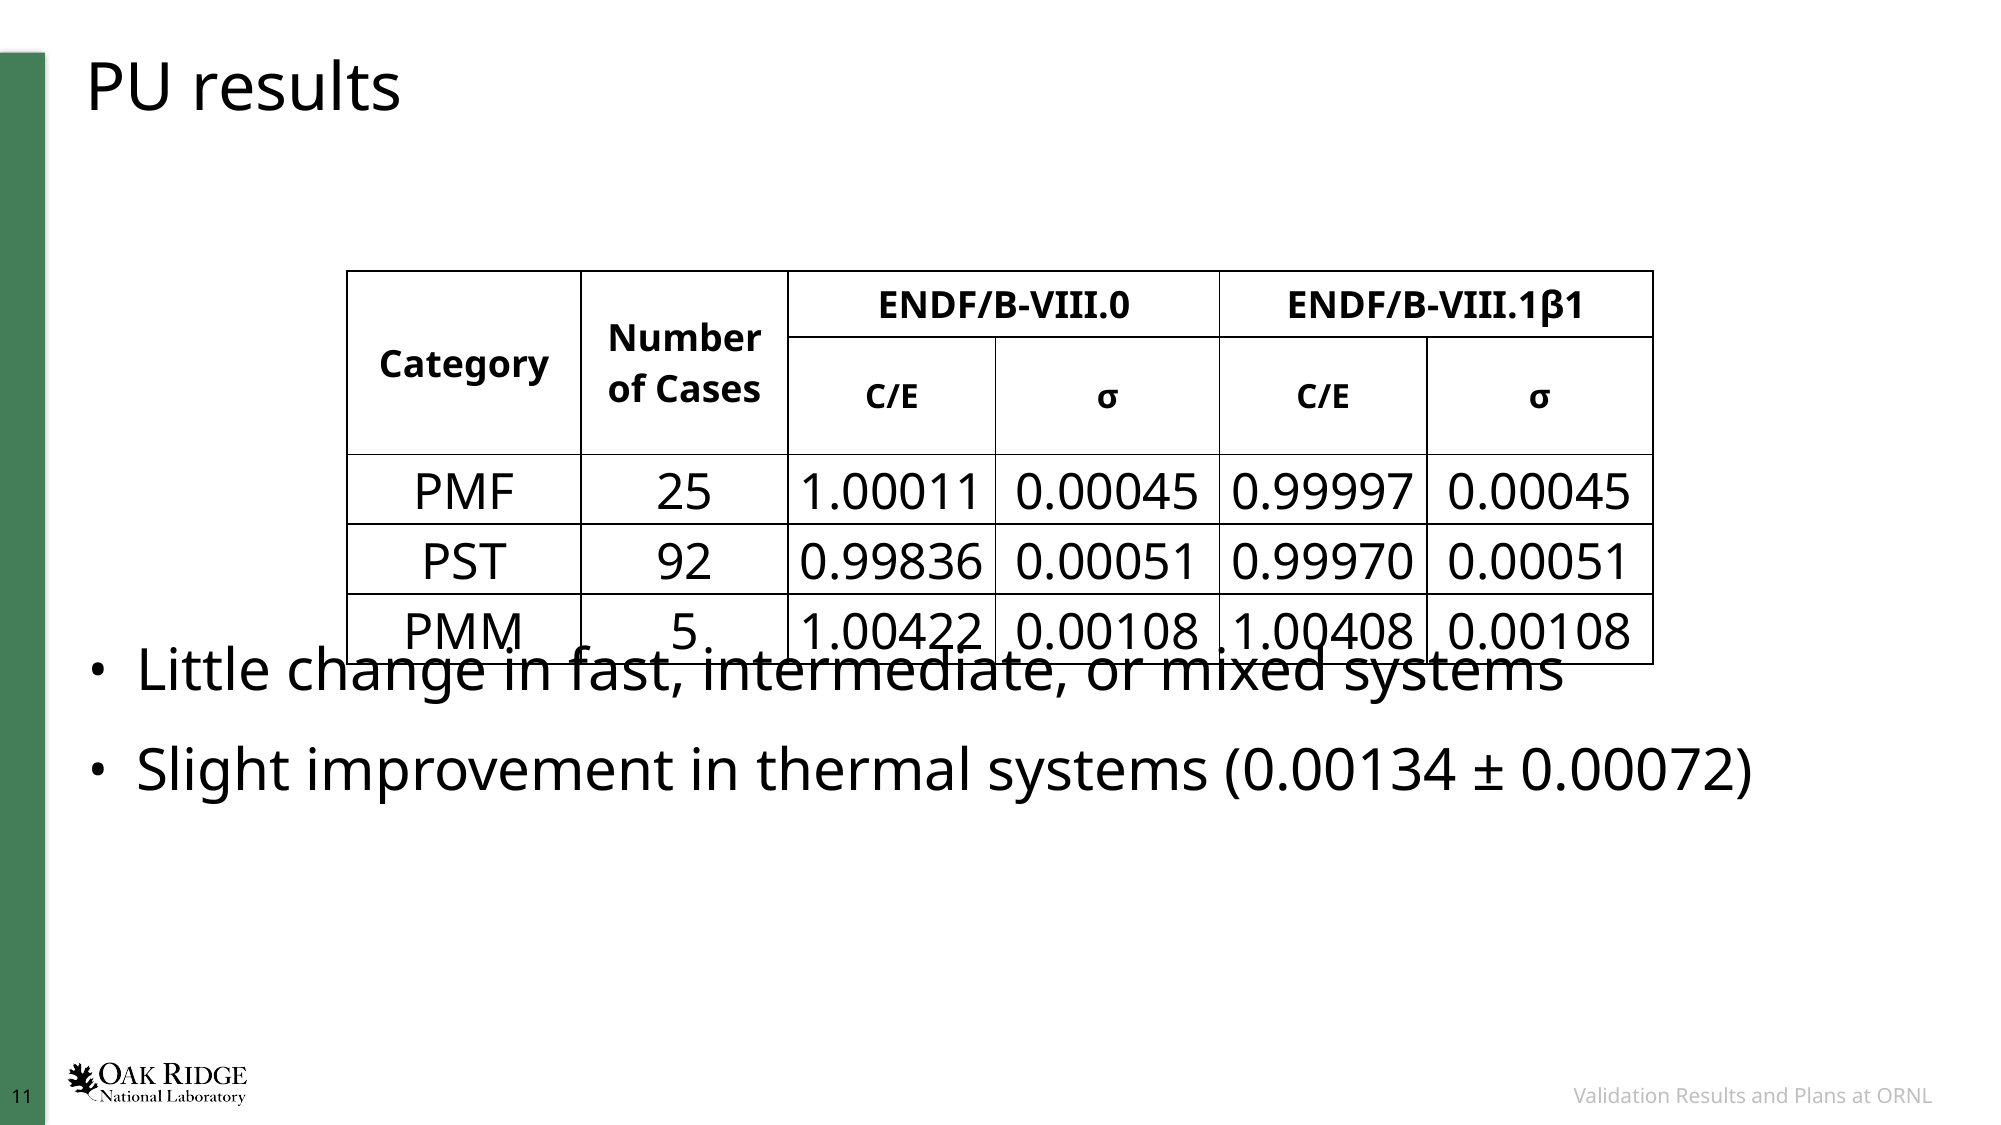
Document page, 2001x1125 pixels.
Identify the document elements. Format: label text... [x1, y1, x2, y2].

table_cell 0.00045 [996, 455, 1219, 523]
table_cell PST [348, 525, 580, 593]
title PU results [70, 44, 1946, 134]
list Little change in fast, intermediate, or mixed systems Slight improvement in thermal systems (0.00134 ± 0.00072) [73, 632, 1949, 936]
table_cell 0.99836 [789, 525, 995, 593]
table_cell σ [1428, 338, 1652, 454]
table_cell 25 [582, 455, 787, 523]
table_cell 5 [582, 595, 787, 663]
table_header Category [348, 272, 580, 454]
table_cell 0.00108 [1428, 595, 1652, 663]
table_cell 0.00051 [996, 525, 1219, 593]
table_cell C/E [1220, 338, 1426, 454]
table_cell 0.99997 [1220, 455, 1426, 523]
table_header ENDF/B-VIII.1β1 [1220, 272, 1652, 336]
table_cell 0.00108 [996, 595, 1219, 663]
table_cell C/E [789, 338, 995, 454]
table_cell σ [996, 338, 1219, 454]
table_cell 0.00051 [1428, 525, 1652, 593]
table_cell 0.00045 [1428, 455, 1652, 523]
table_header ENDF/B-VIII.0 [789, 272, 1219, 336]
table_cell 1.00011 [789, 455, 995, 523]
table_cell 1.00422 [789, 595, 995, 663]
table_cell 1.00408 [1220, 595, 1426, 663]
table_cell PMF [348, 455, 580, 523]
table_cell PMM [348, 595, 580, 663]
table_cell 92 [582, 525, 787, 593]
picture [67, 1062, 247, 1106]
table_cell 0.99970 [1220, 525, 1426, 593]
table_header Number of Cases [582, 272, 787, 454]
